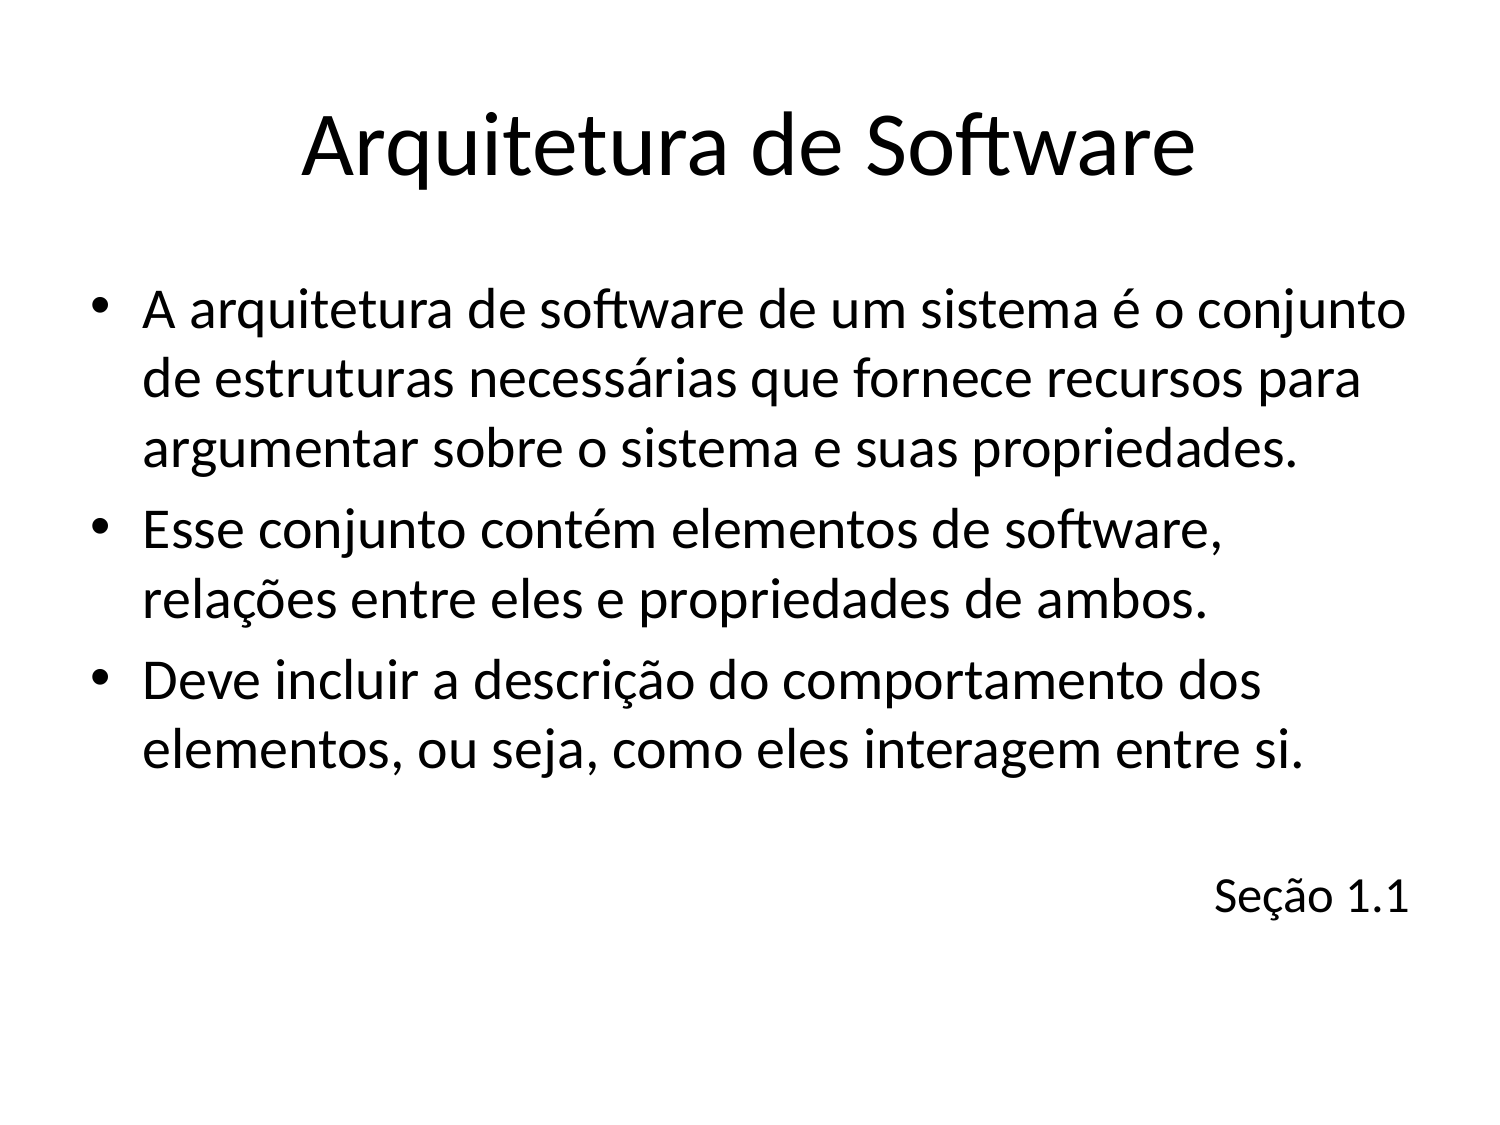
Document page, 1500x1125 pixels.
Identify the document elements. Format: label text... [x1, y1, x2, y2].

title Arquitetura de Software [75, 45, 1425, 233]
list A arquitetura de software de um sistema é o conjunto de estruturas necessárias que fornece recursos para argumentar sobre o sistema e suas propriedades. Esse conjunto contém elementos de software, relações entre eles e propriedades de ambos. Deve incluir a descrição do comportamento dos elementos, ou seja, como eles interagem entre si. Seção 1.1 [75, 262, 1425, 1005]
